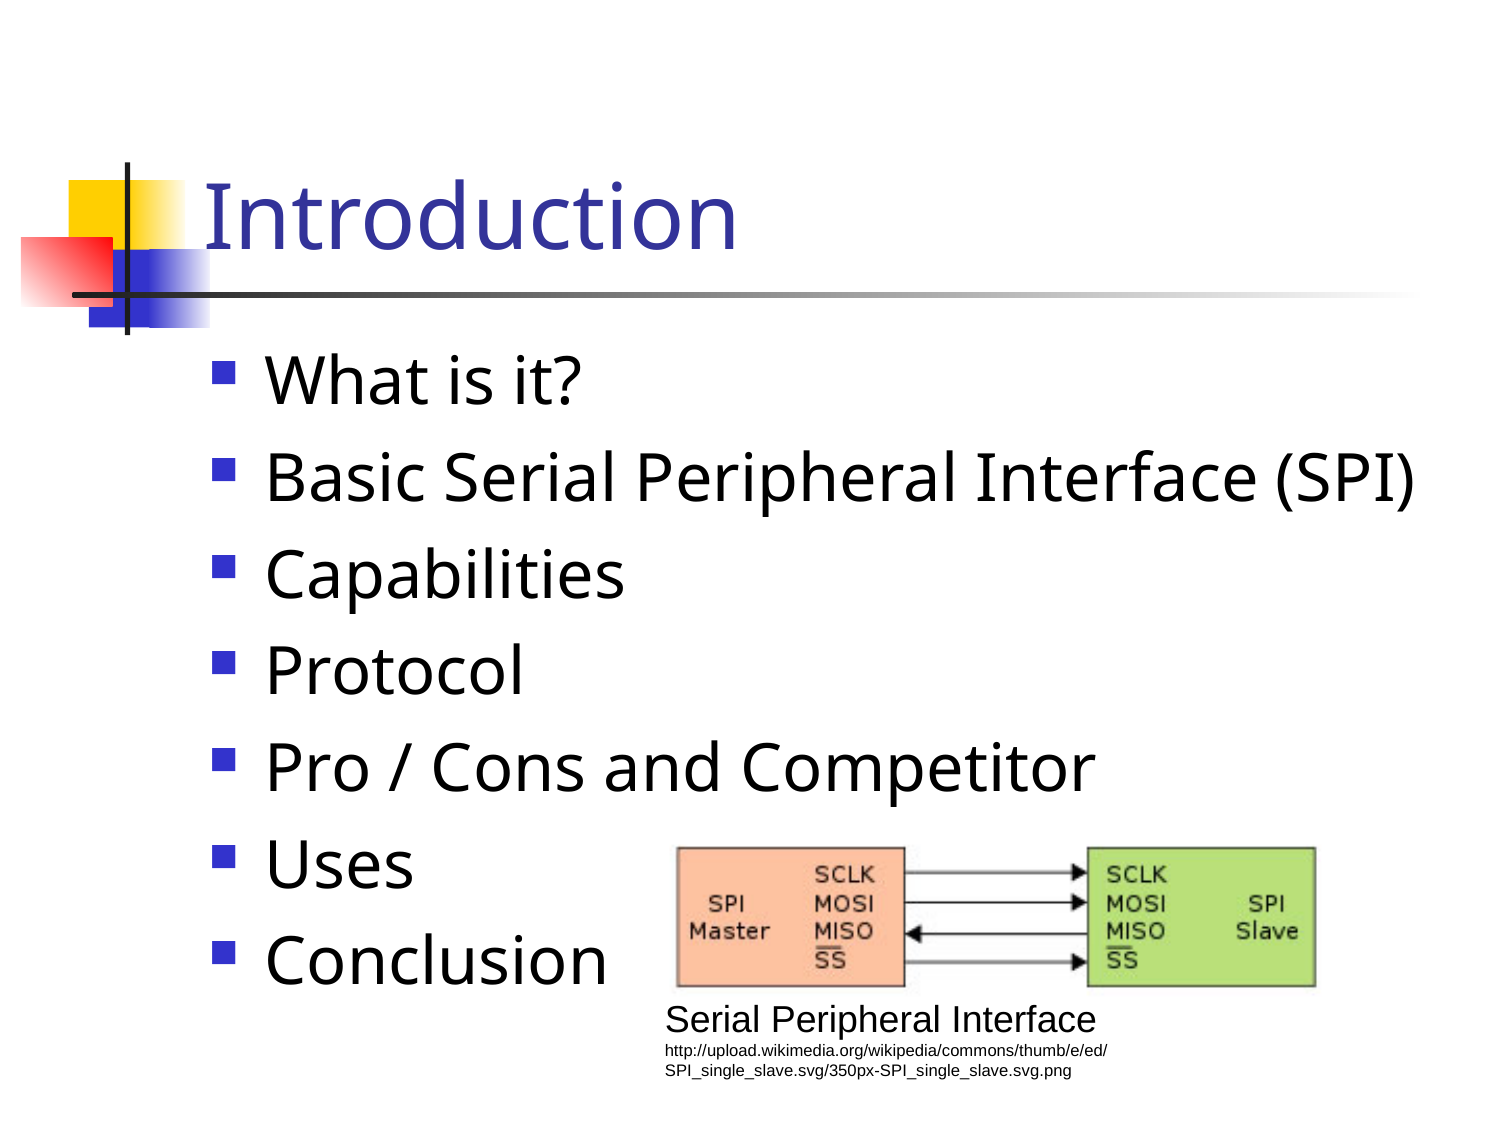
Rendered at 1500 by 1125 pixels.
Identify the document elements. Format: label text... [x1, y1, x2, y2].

picture [637, 812, 1367, 1040]
text_box What is it? Basic Serial Peripheral Interface (SPI)‏ Capabilities Protocol Pro / Cons and Competitor Uses Conclusion [193, 330, 1469, 1006]
text_box Serial Peripheral Interface http://upload.wikimedia.org/wikipedia/commons/thumb/e/ed/ SPI_single_slave.svg/350px-SPI_single_slave.svg.png [649, 1049, 1124, 1088]
text_box Introduction [188, 35, 1468, 275]
